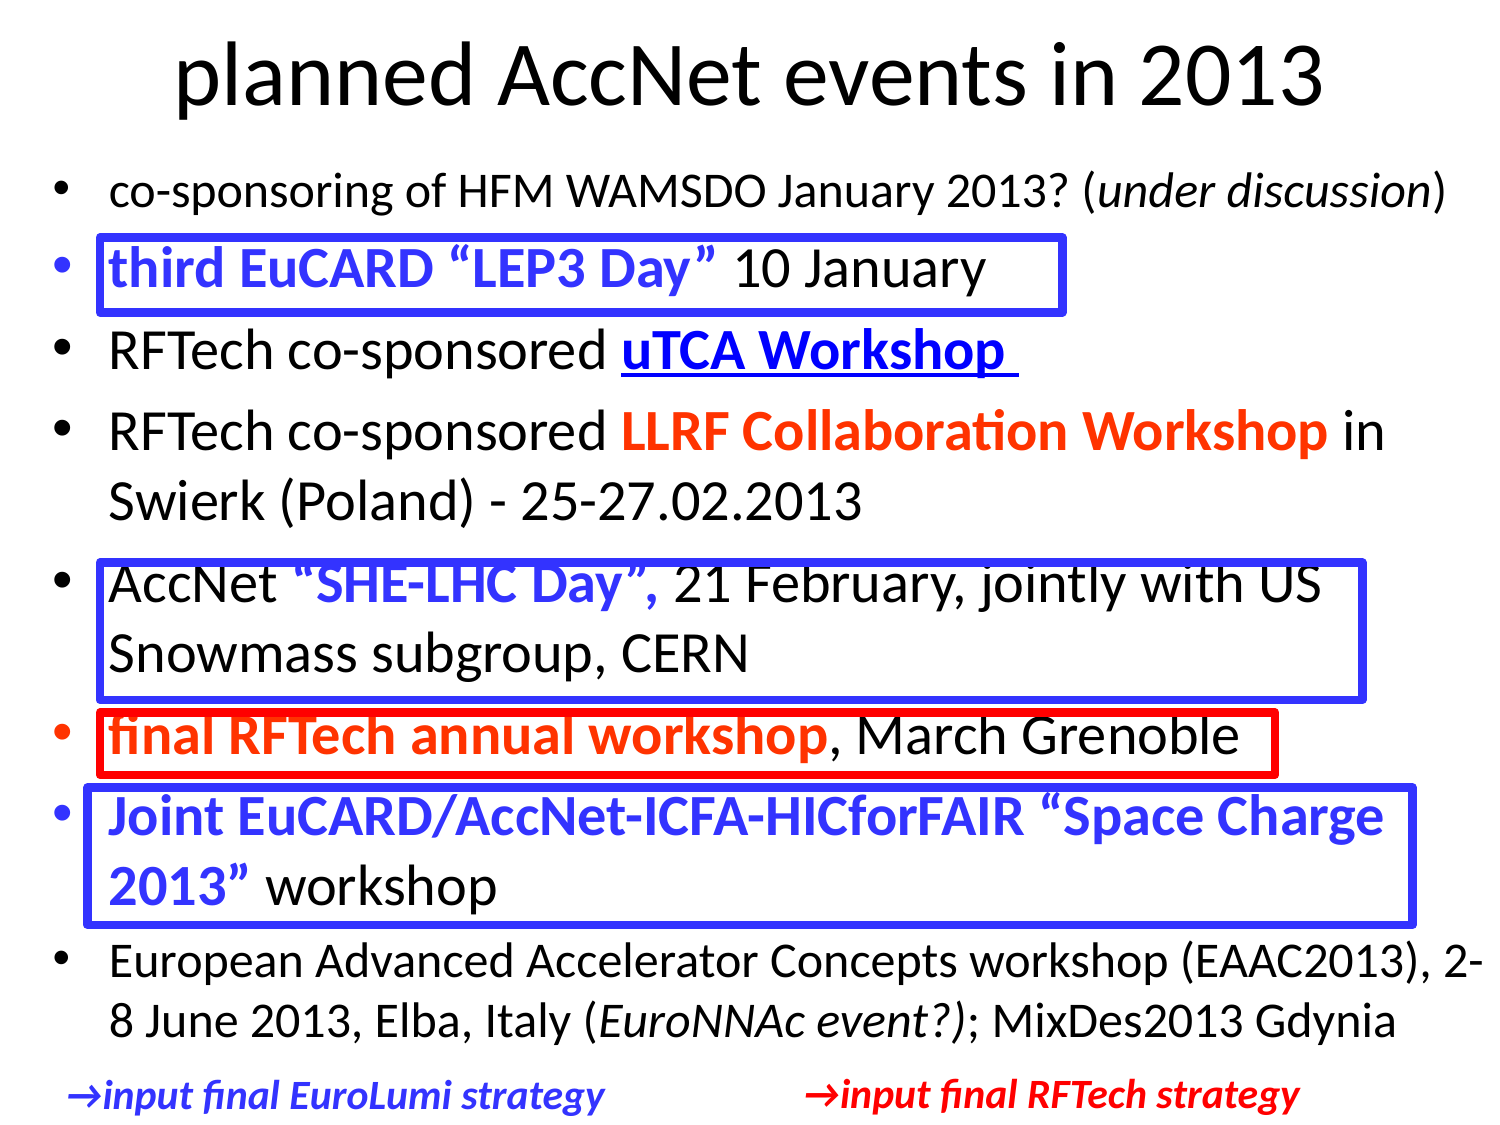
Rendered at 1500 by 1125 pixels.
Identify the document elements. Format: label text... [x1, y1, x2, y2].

text_box [98, 560, 1364, 702]
text_box →input final RFTech strategy [787, 1059, 1388, 1125]
text_box [85, 785, 1415, 927]
title planned AccNet events in 2013 [75, 0, 1425, 149]
list co-sponsoring of HFM WAMSDO January 2013? (under discussion) third EuCARD “LEP3 Day” 10 January RFTech co-sponsored uTCA Workshop RFTech co-sponsored LLRF Collaboration Workshop in Swierk (Poland) - 25-27.02.2013 AccNet “SHE-LHC Day”, 21 February, jointly with US Snowmass subgroup, CERN final RFTech annual workshop, March Grenoble Joint EuCARD/AccNet-ICFA-HICforFAIR “Space Charge 2013” workshop European Advanced Accelerator Concepts workshop (EAAC2013), 2-8 June 2013, Elba, Italy (EuroNNAc event?); MixDes2013 Gdynia [37, 149, 1500, 893]
text_box →input final EuroLumi strategy [49, 1060, 650, 1125]
text_box [98, 235, 1064, 314]
text_box [98, 710, 1277, 777]
